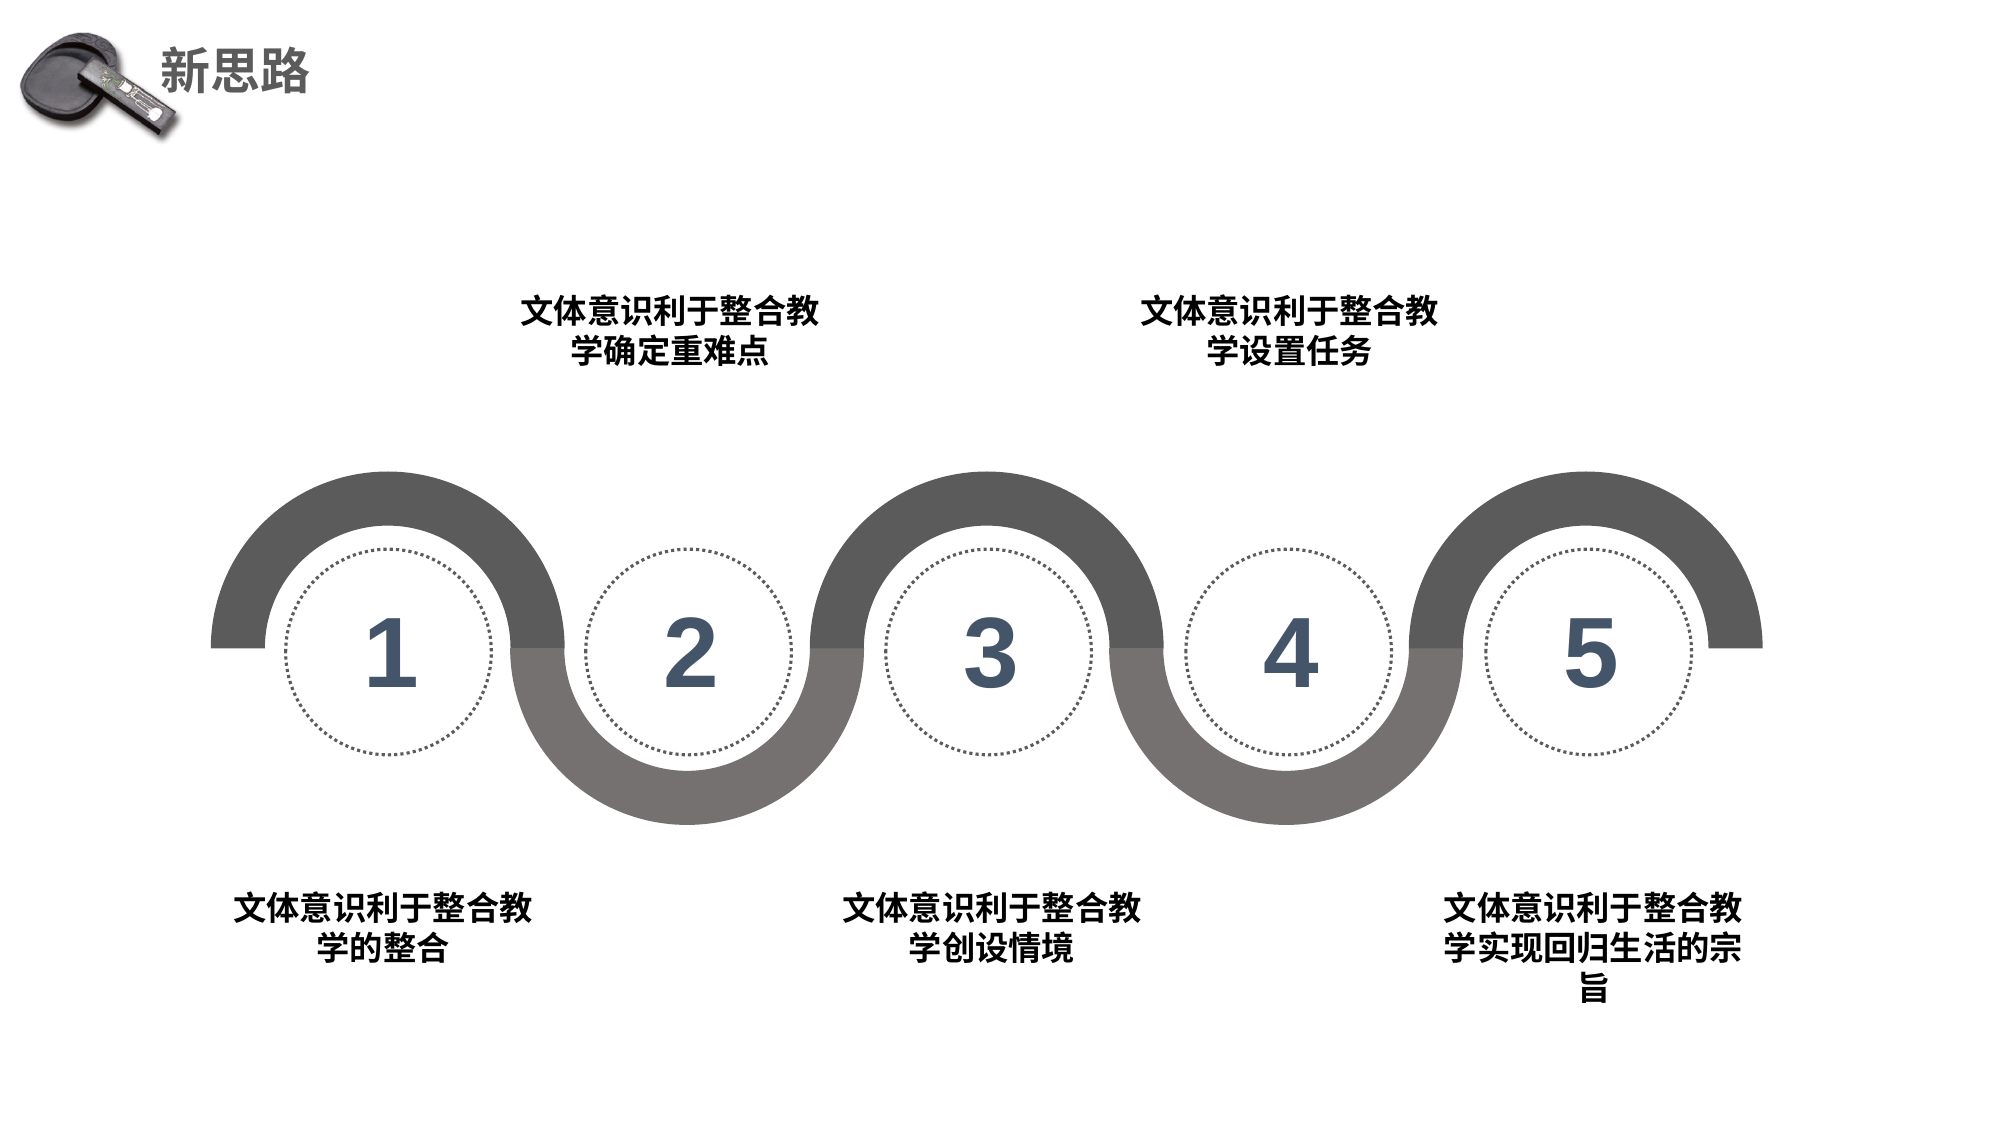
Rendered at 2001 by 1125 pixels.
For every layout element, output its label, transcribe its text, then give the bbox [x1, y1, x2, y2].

text_box [209, 470, 566, 650]
text_box 5 [1484, 548, 1693, 756]
text_box 1 [284, 548, 493, 756]
text_box 文体意识利于整合教学实现回归生活的宗旨 [1433, 887, 1754, 1008]
text_box 文体意识利于整合教学的整合 [222, 887, 544, 968]
text_box [808, 470, 1165, 650]
text_box 文体意识利于整合教学确定重难点 [510, 289, 831, 370]
text_box 新思路 [185, 32, 487, 108]
text_box 2 [584, 548, 793, 756]
text_box [1407, 470, 1764, 650]
text_box 文体意识利于整合教学设置任务 [1129, 289, 1451, 370]
text_box [1108, 646, 1465, 826]
text_box 4 [1184, 548, 1393, 756]
text_box 3 [884, 548, 1093, 756]
picture [17, 32, 185, 146]
text_box [509, 646, 866, 826]
text_box 文体意识利于整合教学创设情境 [831, 887, 1153, 968]
